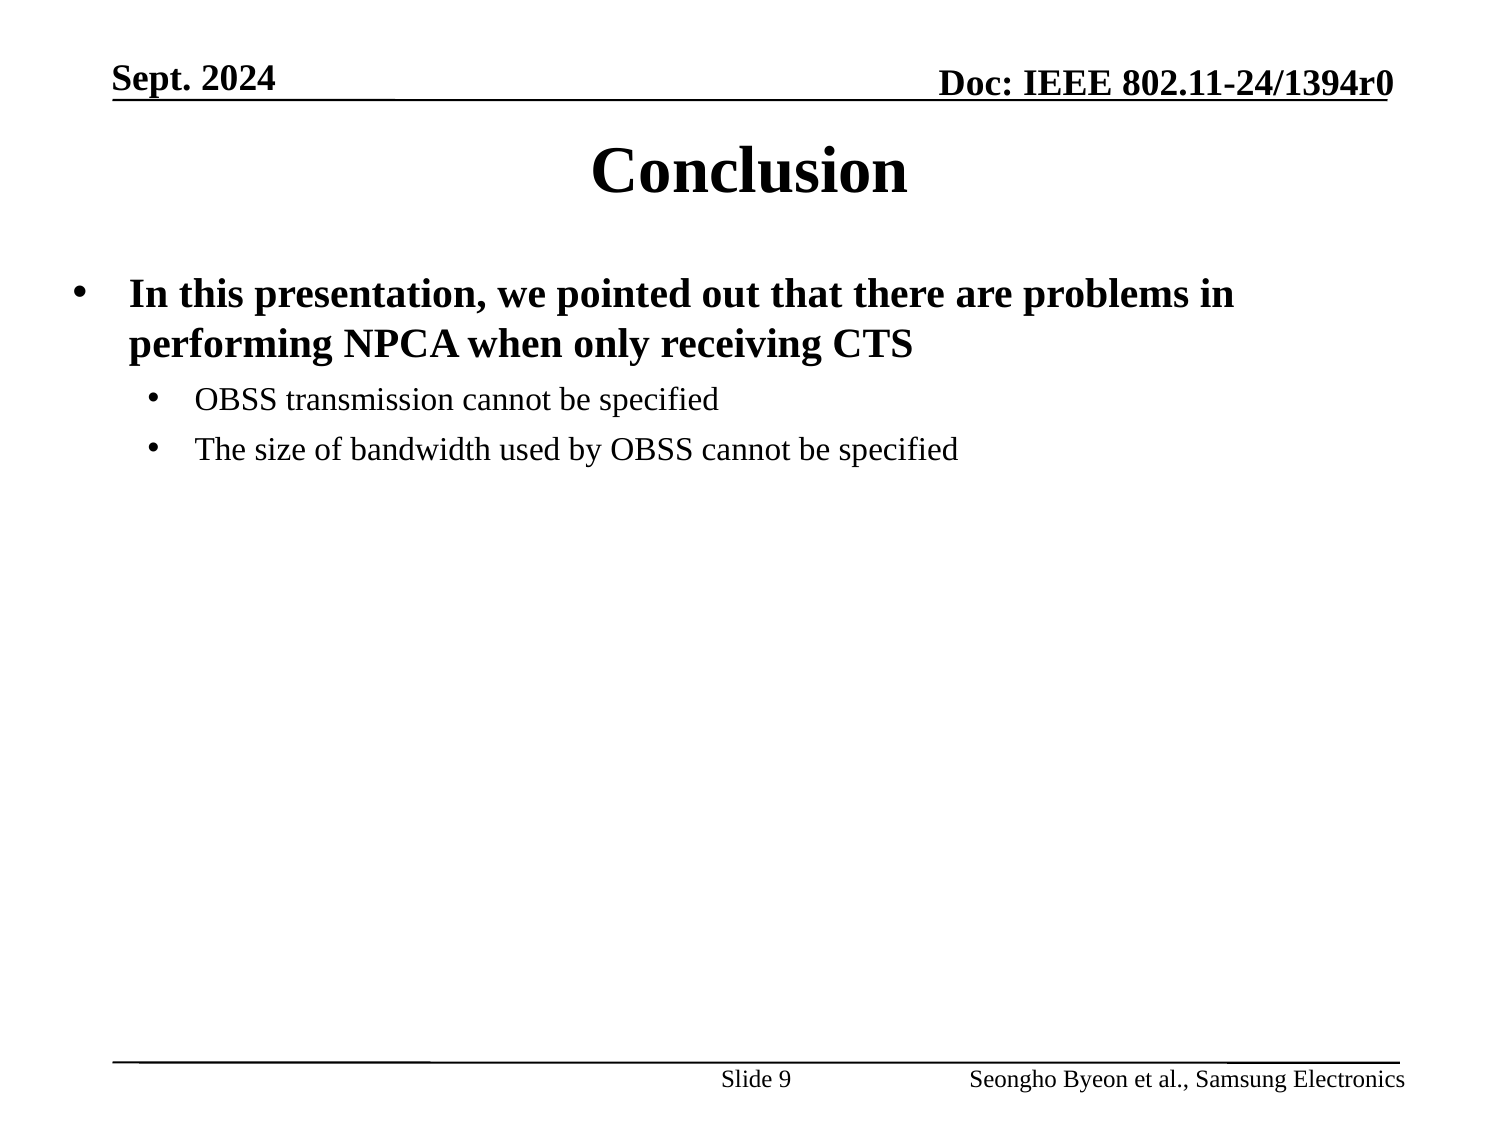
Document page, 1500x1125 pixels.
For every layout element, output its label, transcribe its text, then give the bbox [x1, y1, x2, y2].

footer Seongho Byeon et al., Samsung Electronics [883, 1063, 1407, 1093]
list In this presentation, we pointed out that there are problems in performing NPCA when only receiving CTS OBSS transmission cannot be specified The size of bandwidth used by OBSS cannot be specified [57, 258, 1448, 1063]
title Conclusion [112, 112, 1388, 221]
slide_number Slide 9 [712, 1063, 800, 1123]
